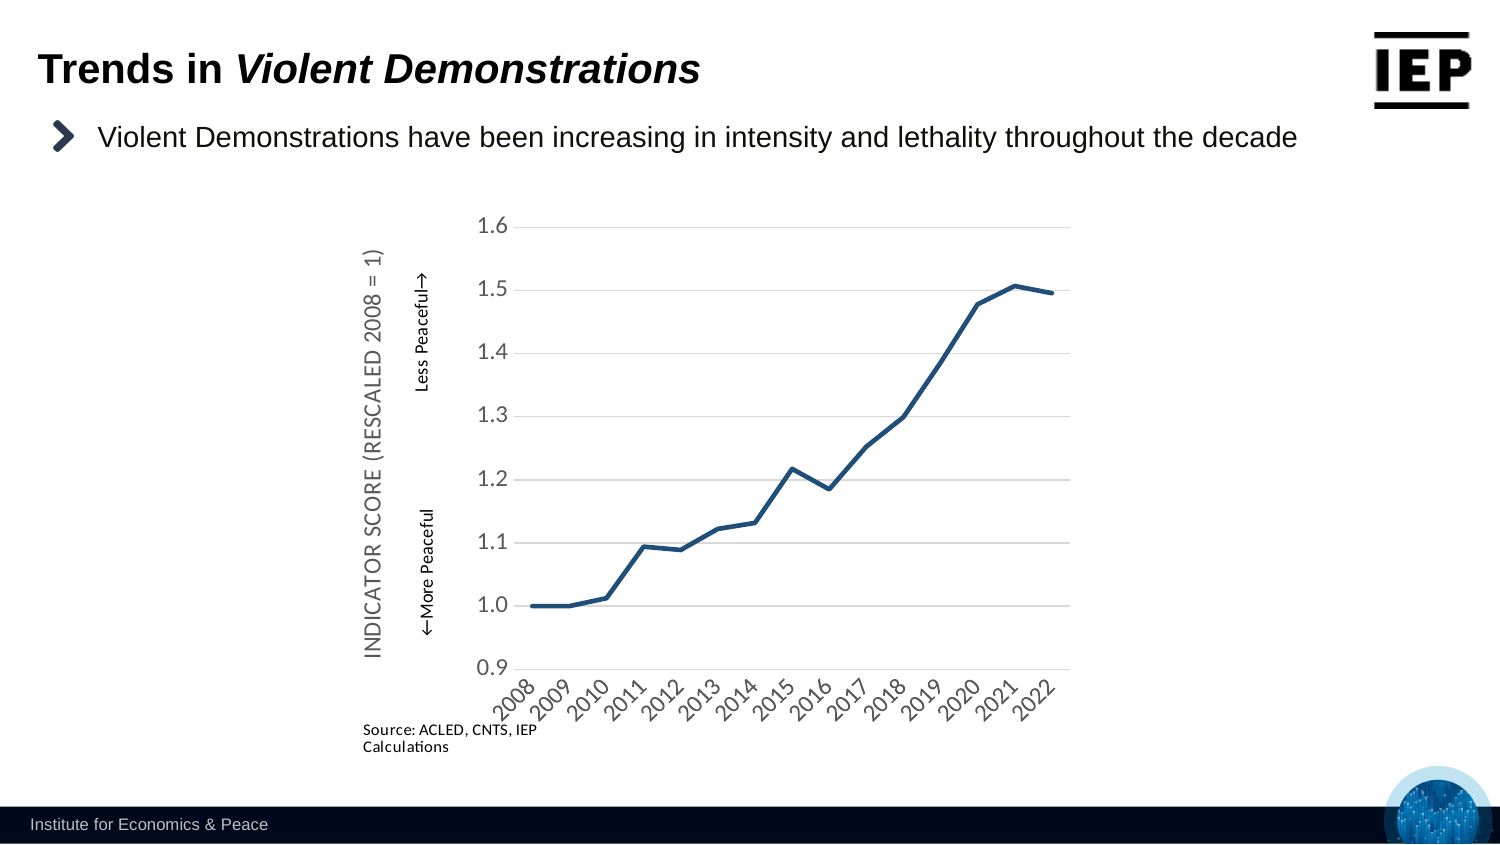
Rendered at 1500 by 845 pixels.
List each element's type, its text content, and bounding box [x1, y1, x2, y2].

picture [1373, 32, 1473, 109]
picture [1377, 760, 1500, 844]
text_box Trends in Violent Demonstrations [37, 47, 1252, 93]
chart [348, 210, 1116, 753]
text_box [53, 112, 1342, 160]
